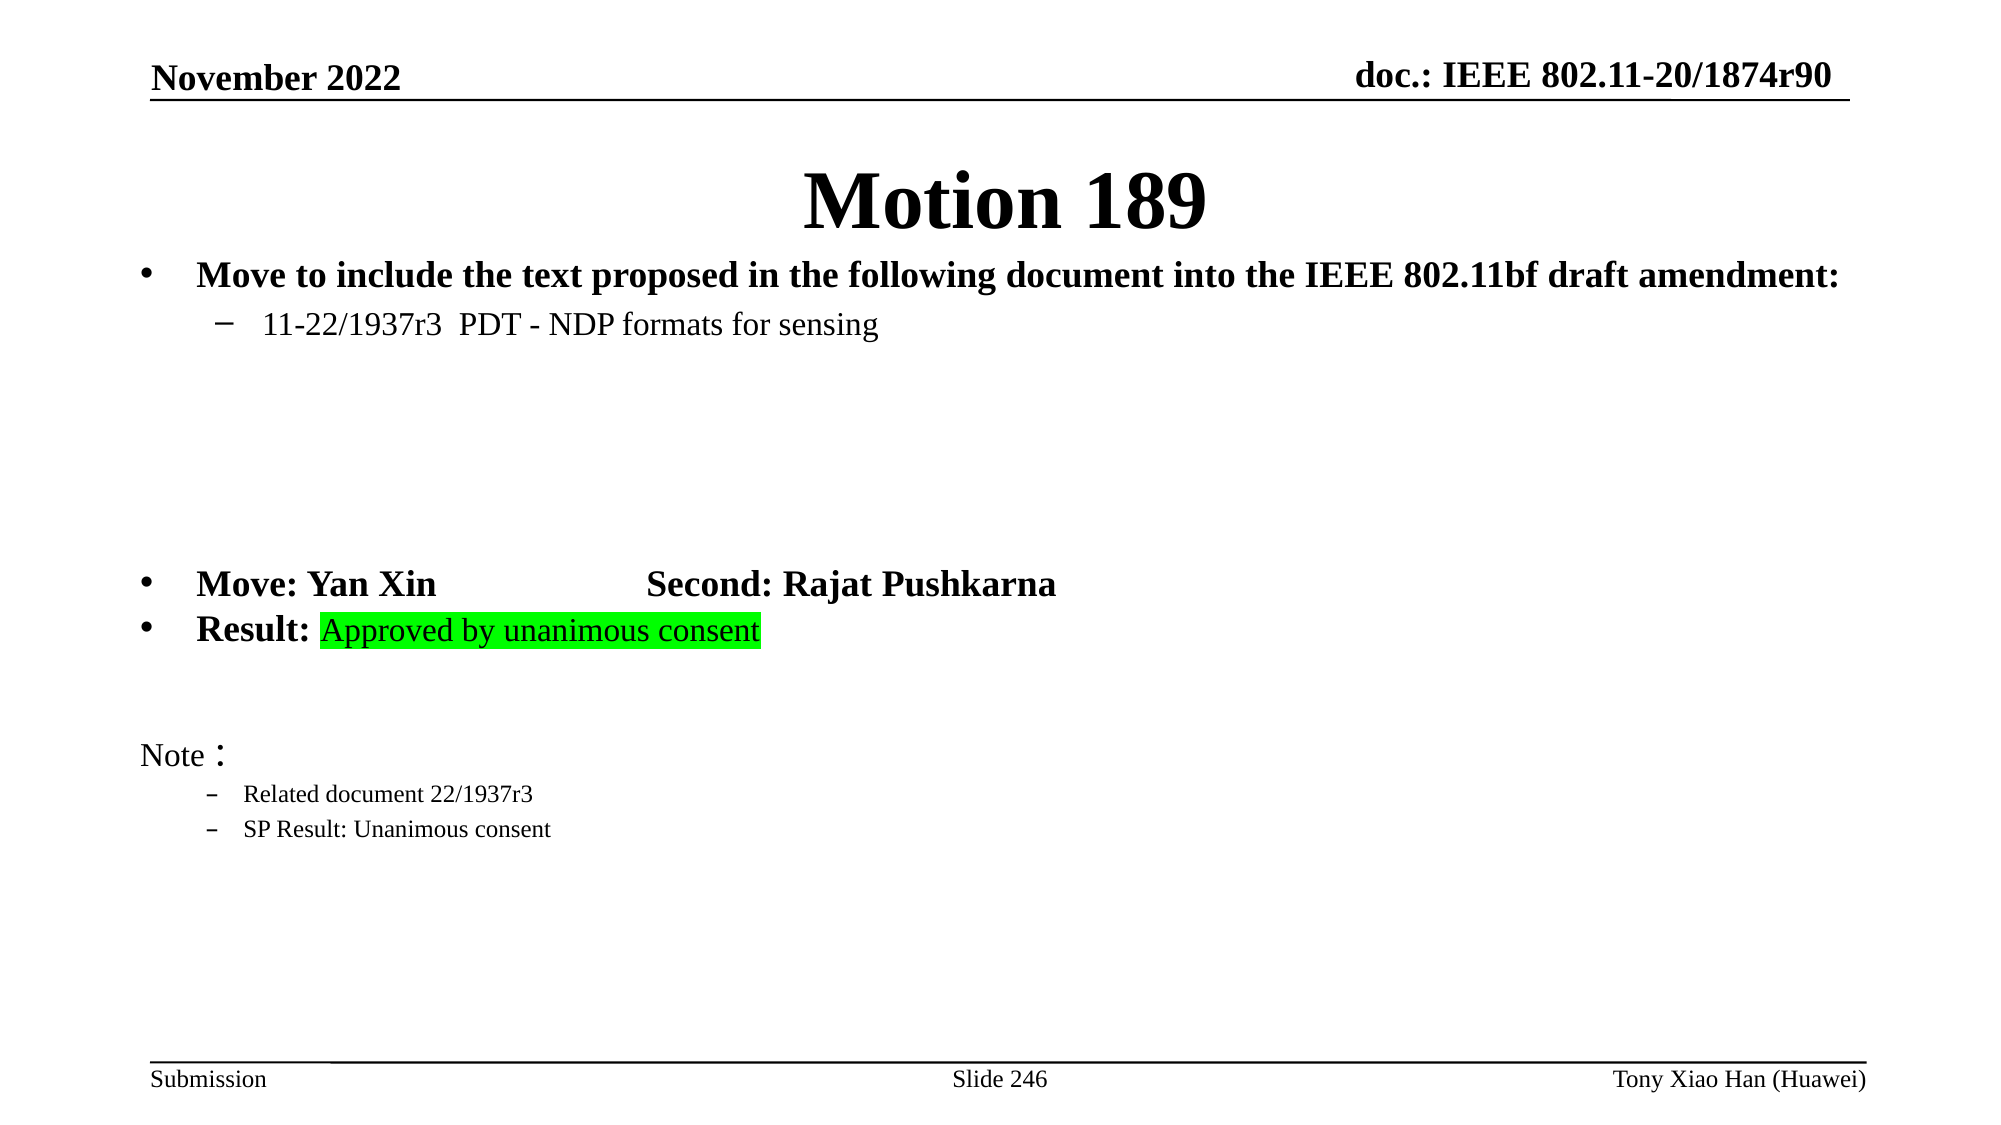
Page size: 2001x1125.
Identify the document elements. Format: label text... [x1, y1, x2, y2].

text_box Move to include the text proposed in the following document into the IEEE 802.11bf draft amendment: 11-22/1937r3 PDT - NDP formats for sensing Move: Yan Xin Second: Rajat Pushkarna Result: Approved by unanimous consent Note： Related document 22/1937r3 SP Result: Unanimous consent [125, 212, 1888, 900]
text_box Motion 189 [368, 137, 1644, 212]
